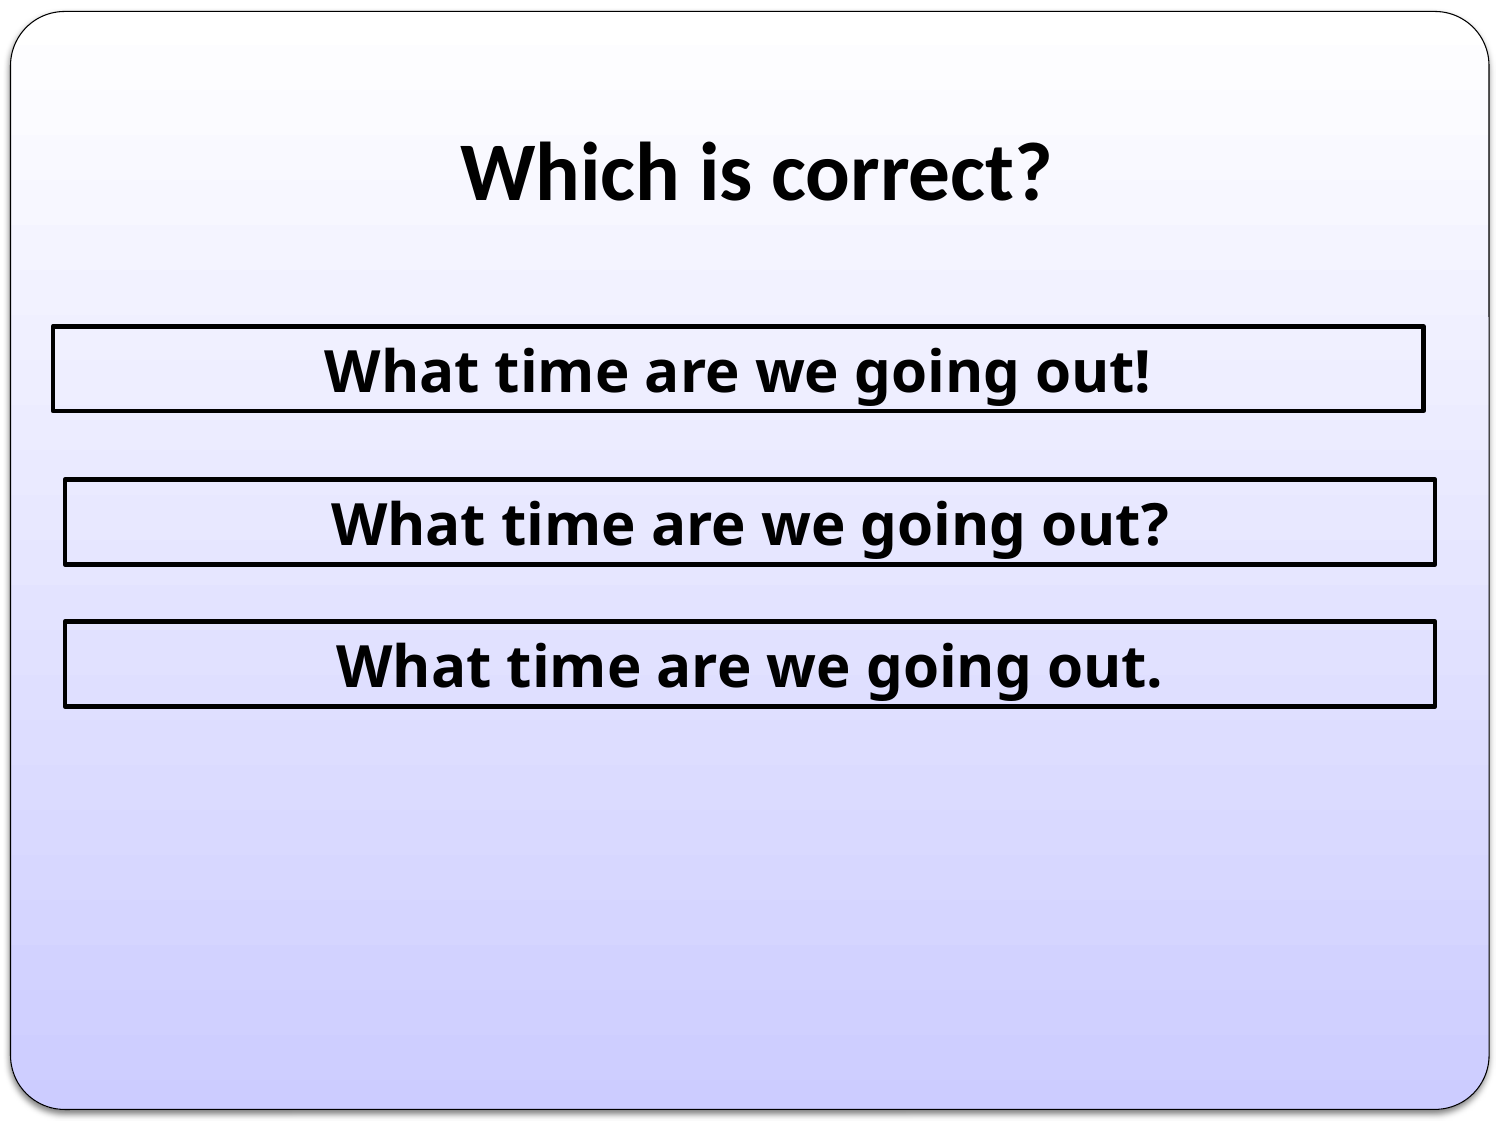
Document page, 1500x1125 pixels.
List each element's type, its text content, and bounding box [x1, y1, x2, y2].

text_box What time are we going out? [64, 479, 1436, 565]
title Which is correct? [88, 45, 1425, 233]
text_box What time are we going out. [64, 621, 1436, 707]
text_box What time are we going out! [53, 326, 1424, 411]
